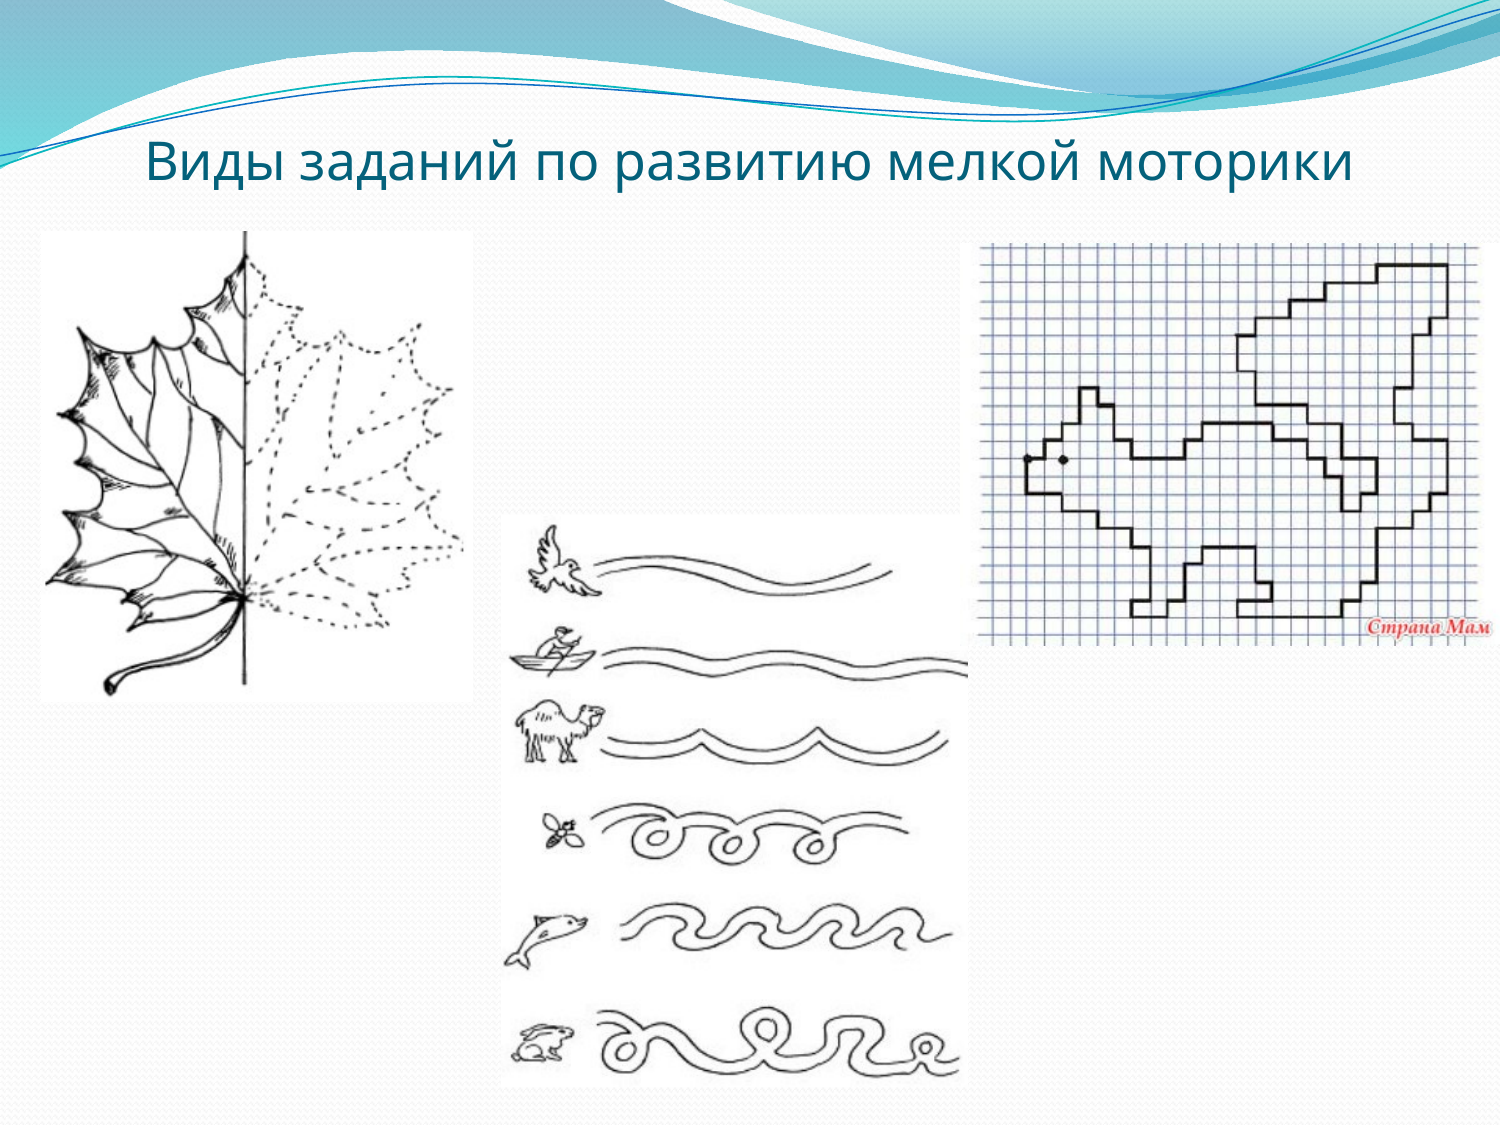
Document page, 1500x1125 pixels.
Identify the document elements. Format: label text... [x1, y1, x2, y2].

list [41, 231, 473, 703]
picture [959, 243, 1500, 646]
title Виды заданий по развитию мелкой моторики [75, 115, 1425, 303]
picture [501, 514, 969, 1087]
